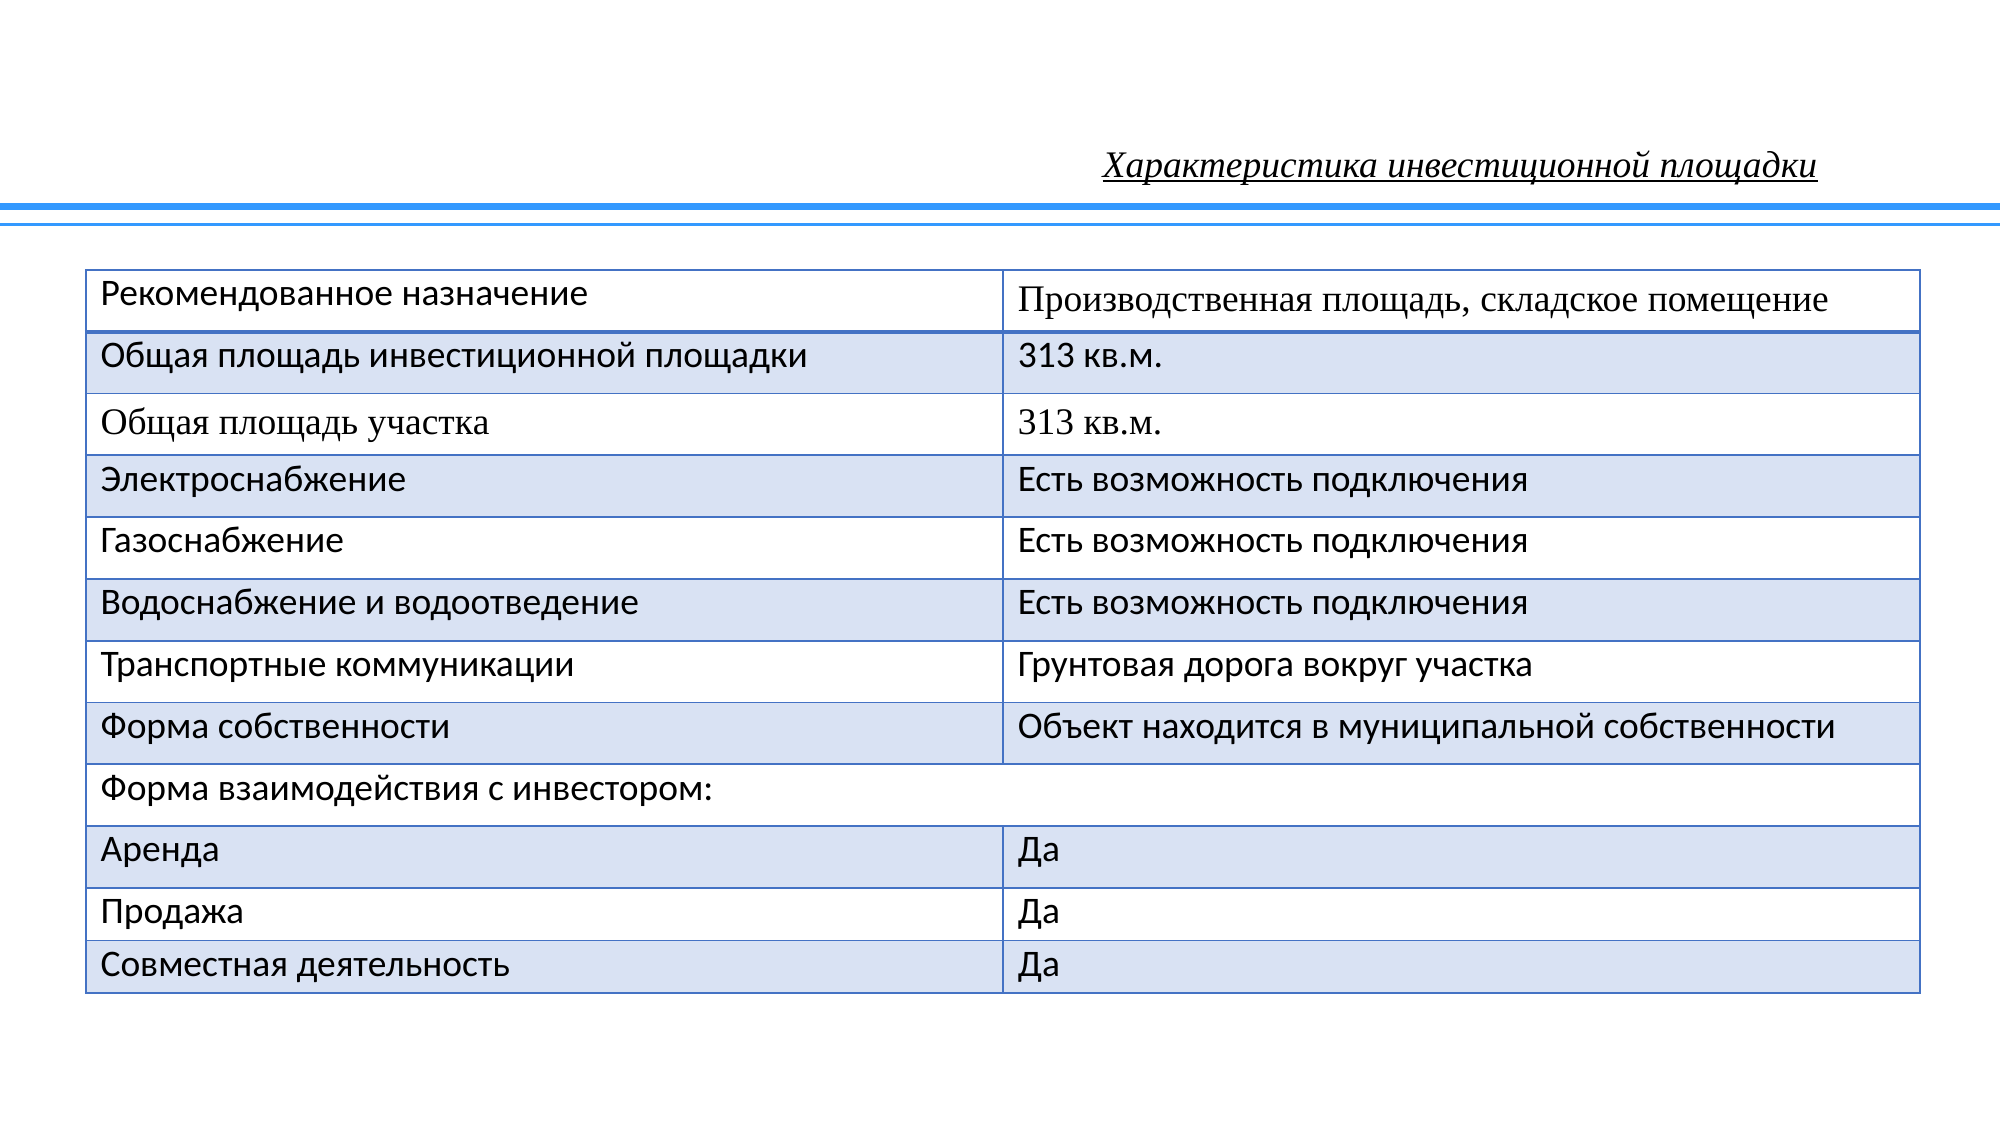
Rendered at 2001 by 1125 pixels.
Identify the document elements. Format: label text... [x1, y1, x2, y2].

table_cell Газоснабжение [87, 518, 1002, 578]
table_cell Форма взаимодействия с инвестором: [87, 765, 1919, 825]
table_cell Совместная деятельность [87, 941, 1002, 992]
table_cell Аренда [87, 827, 1002, 887]
title Характеристика инвестиционной площадки [999, 144, 1920, 186]
table_cell Да [1004, 941, 1919, 992]
table_cell Есть возможность подключения [1004, 456, 1919, 516]
table_header Производственная площадь, складское помещение [1004, 271, 1919, 330]
table_cell Да [1004, 827, 1919, 887]
table_cell Объект находится в муниципальной собственности [1004, 703, 1919, 763]
table_cell Да [1004, 889, 1919, 940]
table_cell Есть возможность подключения [1004, 580, 1919, 640]
table_cell 313 кв.м. [1004, 394, 1919, 454]
table_cell Транспортные коммуникации [87, 642, 1002, 702]
table_cell Общая площадь инвестиционной площадки [87, 334, 1002, 393]
table_cell Грунтовая дорога вокруг участка [1004, 642, 1919, 702]
table_cell Водоснабжение и водоотведение [87, 580, 1002, 640]
table_cell Электроснабжение [87, 456, 1002, 516]
table_cell Общая площадь участка [87, 394, 1002, 454]
table_cell Продажа [87, 889, 1002, 940]
table_cell 313 кв.м. [1004, 334, 1919, 393]
table_cell Форма собственности [87, 703, 1002, 763]
table_header Рекомендованное назначение [87, 271, 1002, 330]
table_cell Есть возможность подключения [1004, 518, 1919, 578]
